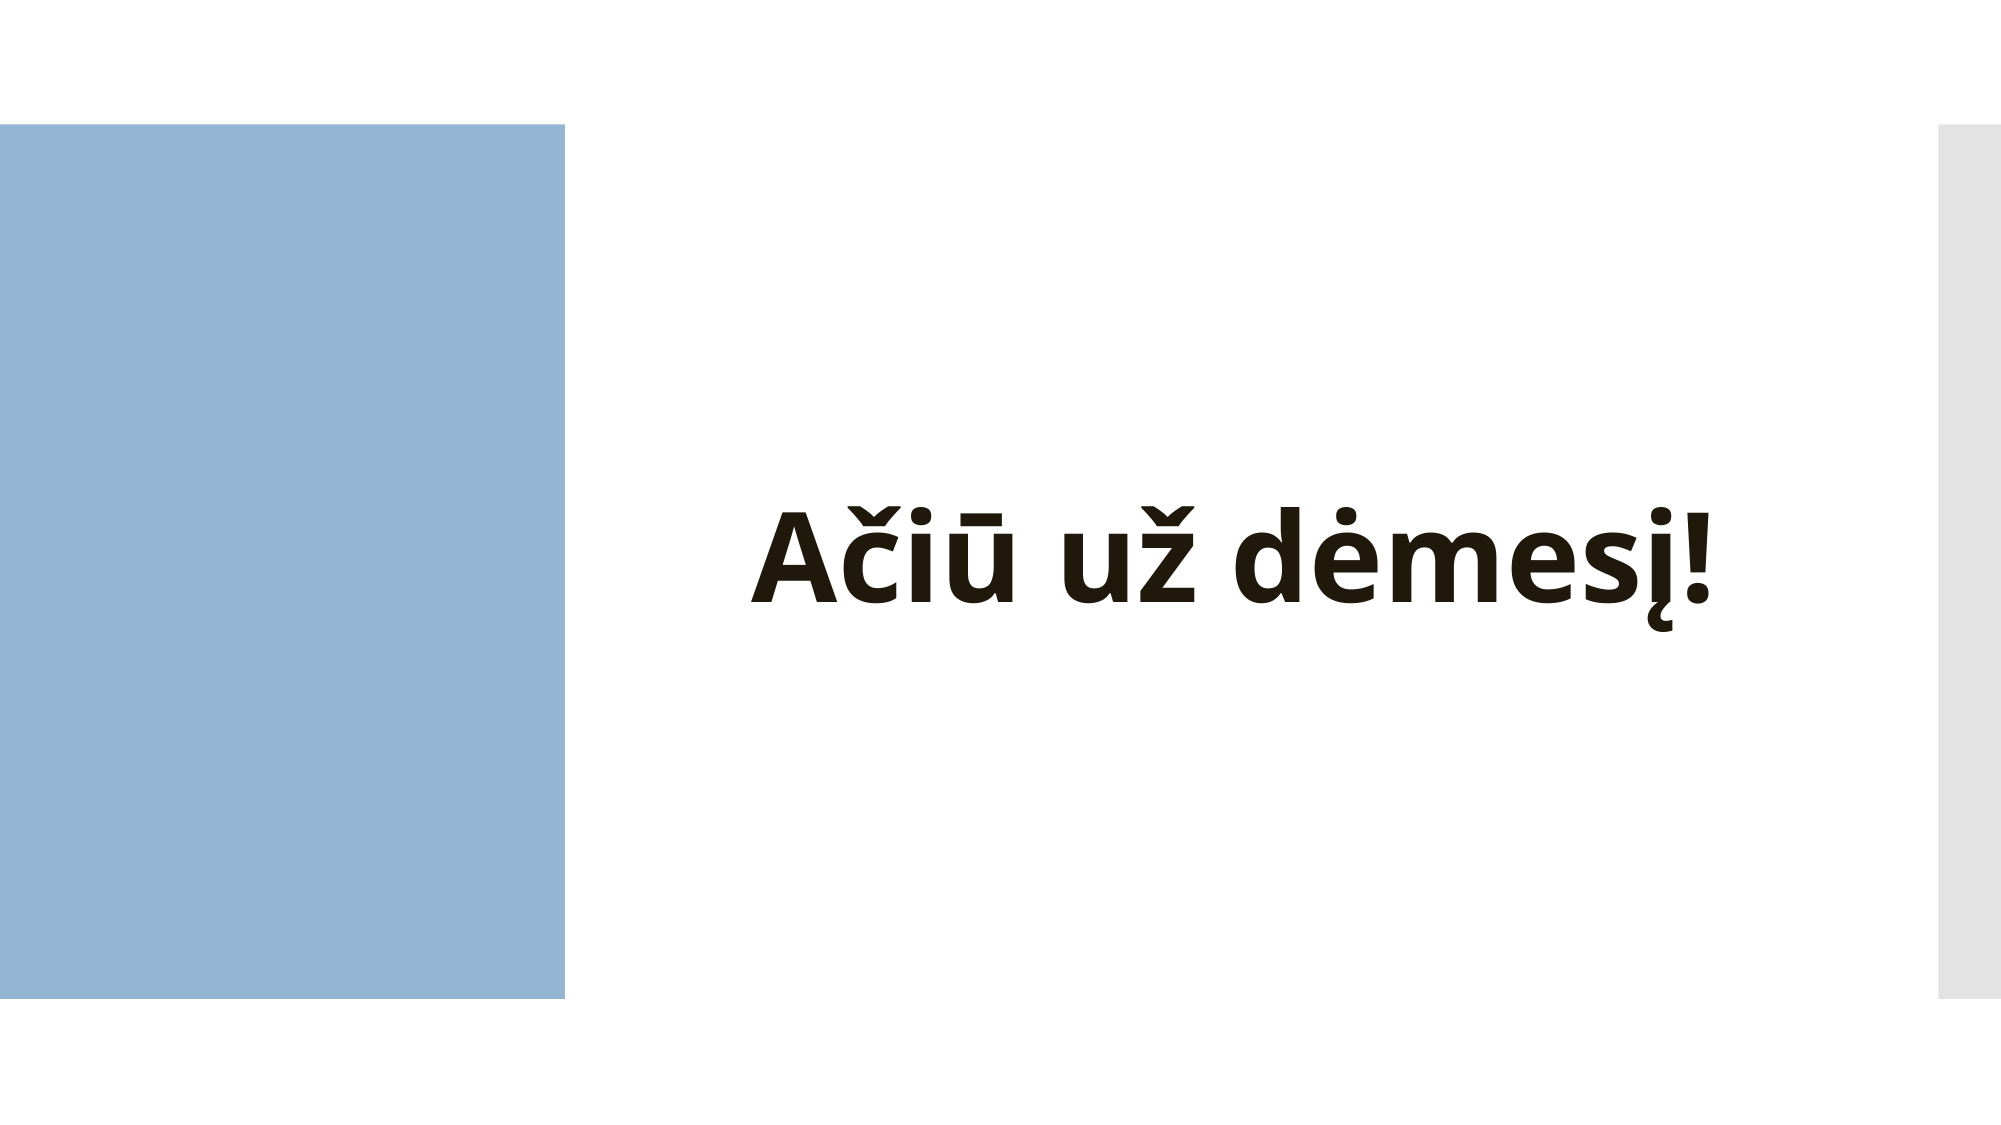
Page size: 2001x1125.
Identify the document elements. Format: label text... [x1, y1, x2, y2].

list Ačiū už dėmesį! [634, 141, 1835, 982]
